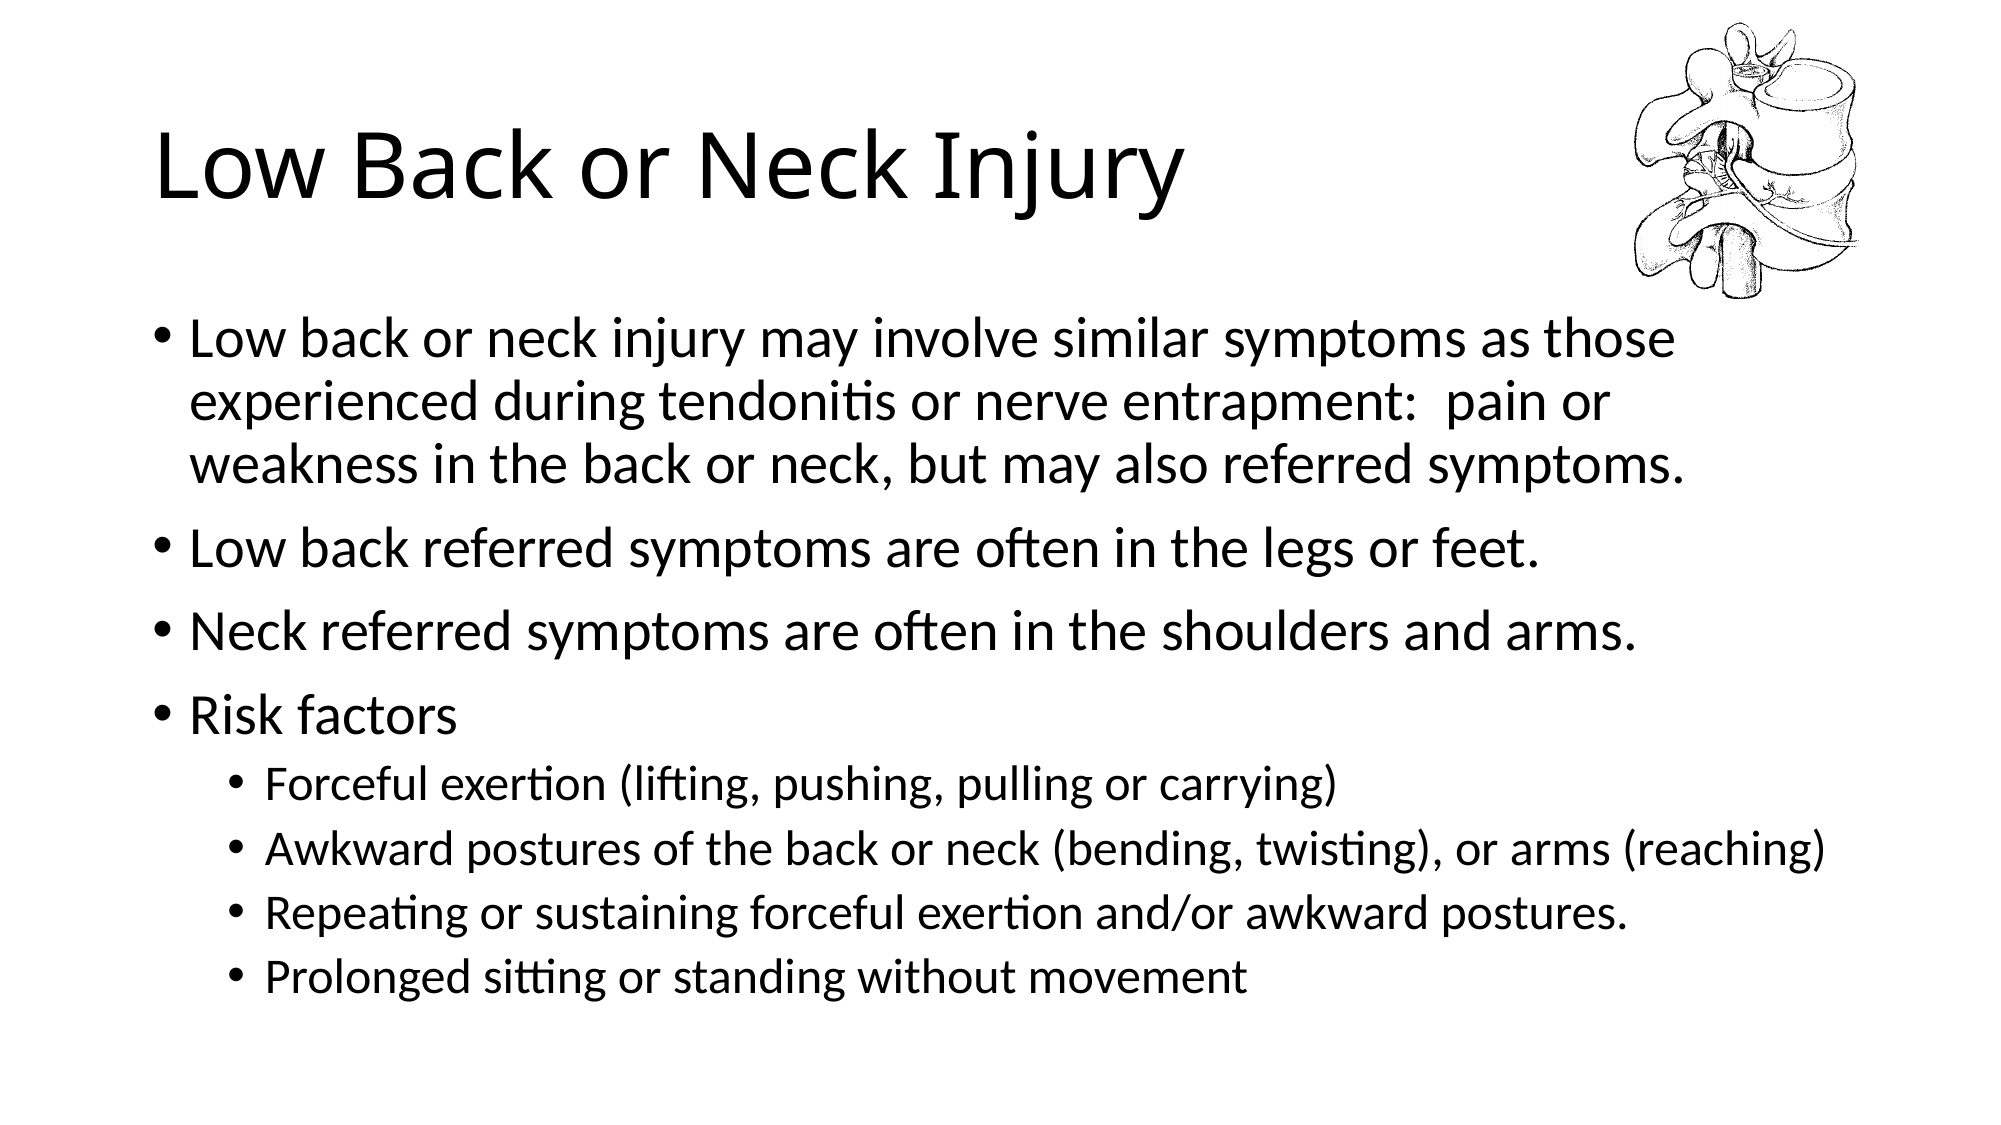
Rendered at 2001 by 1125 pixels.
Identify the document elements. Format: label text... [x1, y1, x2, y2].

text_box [1629, 21, 1863, 300]
title Low Back or Neck Injury [137, 59, 1629, 278]
list Low back or neck injury may involve similar symptoms as those experienced during tendonitis or nerve entrapment: pain or weakness in the back or neck, but may also referred symptoms. Low back referred symptoms are often in the legs or feet. Neck referred symptoms are often in the shoulders and arms. Risk factors Forceful exertion (lifting, pushing, pulling or carrying) Awkward postures of the back or neck (bending, twisting), or arms (reaching) Repeating or sustaining forceful exertion and/or awkward postures. Prolonged sitting or standing without movement [137, 299, 1863, 1014]
